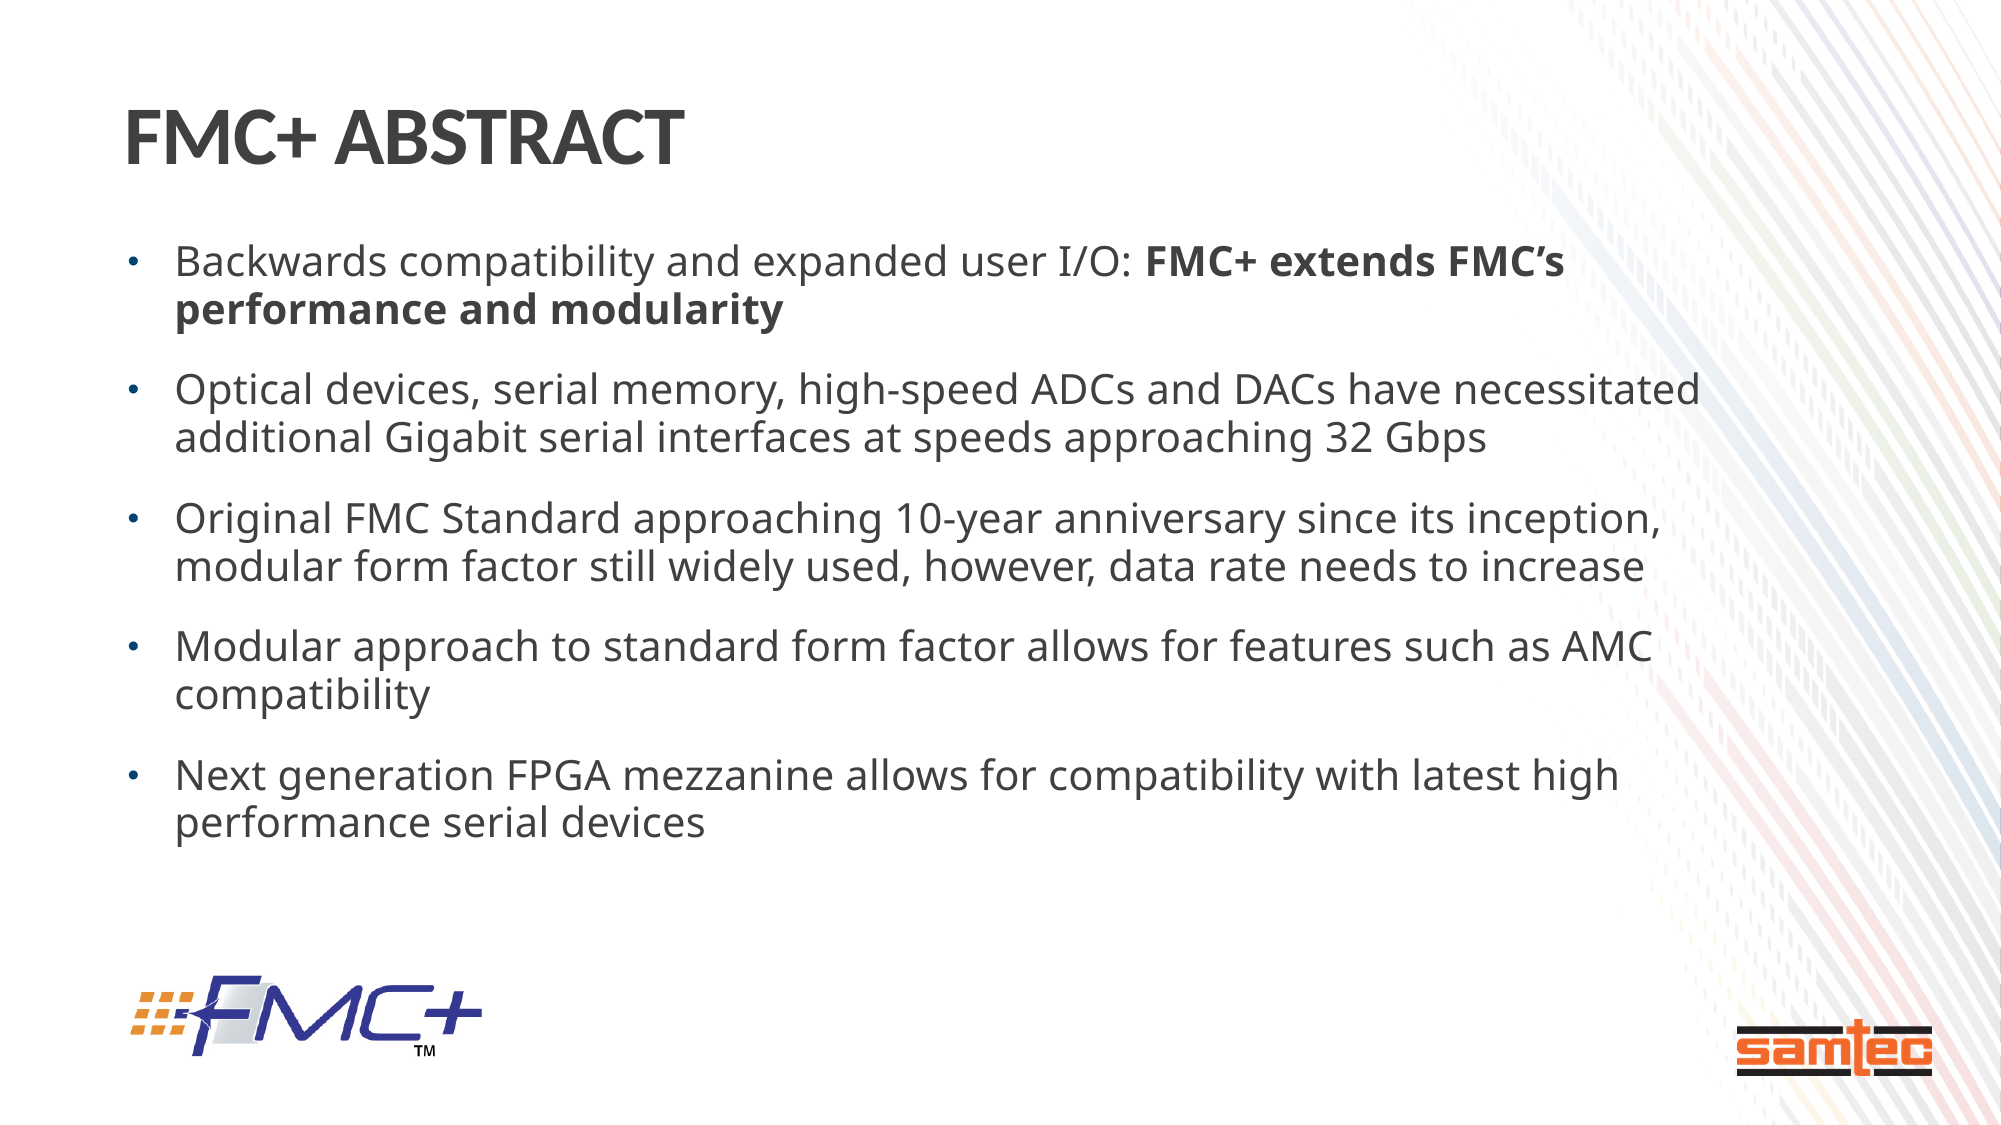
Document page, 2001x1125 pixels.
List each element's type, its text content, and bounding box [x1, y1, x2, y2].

picture [109, 914, 498, 1107]
picture [1737, 1019, 1932, 1076]
title Fmc+ abstract [109, 60, 1772, 215]
list Backwards compatibility and expanded user I/O: FMC+ extends FMC’s performance and modularity Optical devices, serial memory, high-speed ADCs and DACs have necessitated additional Gigabit serial interfaces at speeds approaching 32 Gbps Original FMC Standard approaching 10-year anniversary since its inception, modular form factor still widely used, however, data rate needs to increase Modular approach to standard form factor allows for features such as AMC compatibility Next generation FPGA mezzanine allows for compatibility with latest high performance serial devices [112, 231, 1772, 916]
